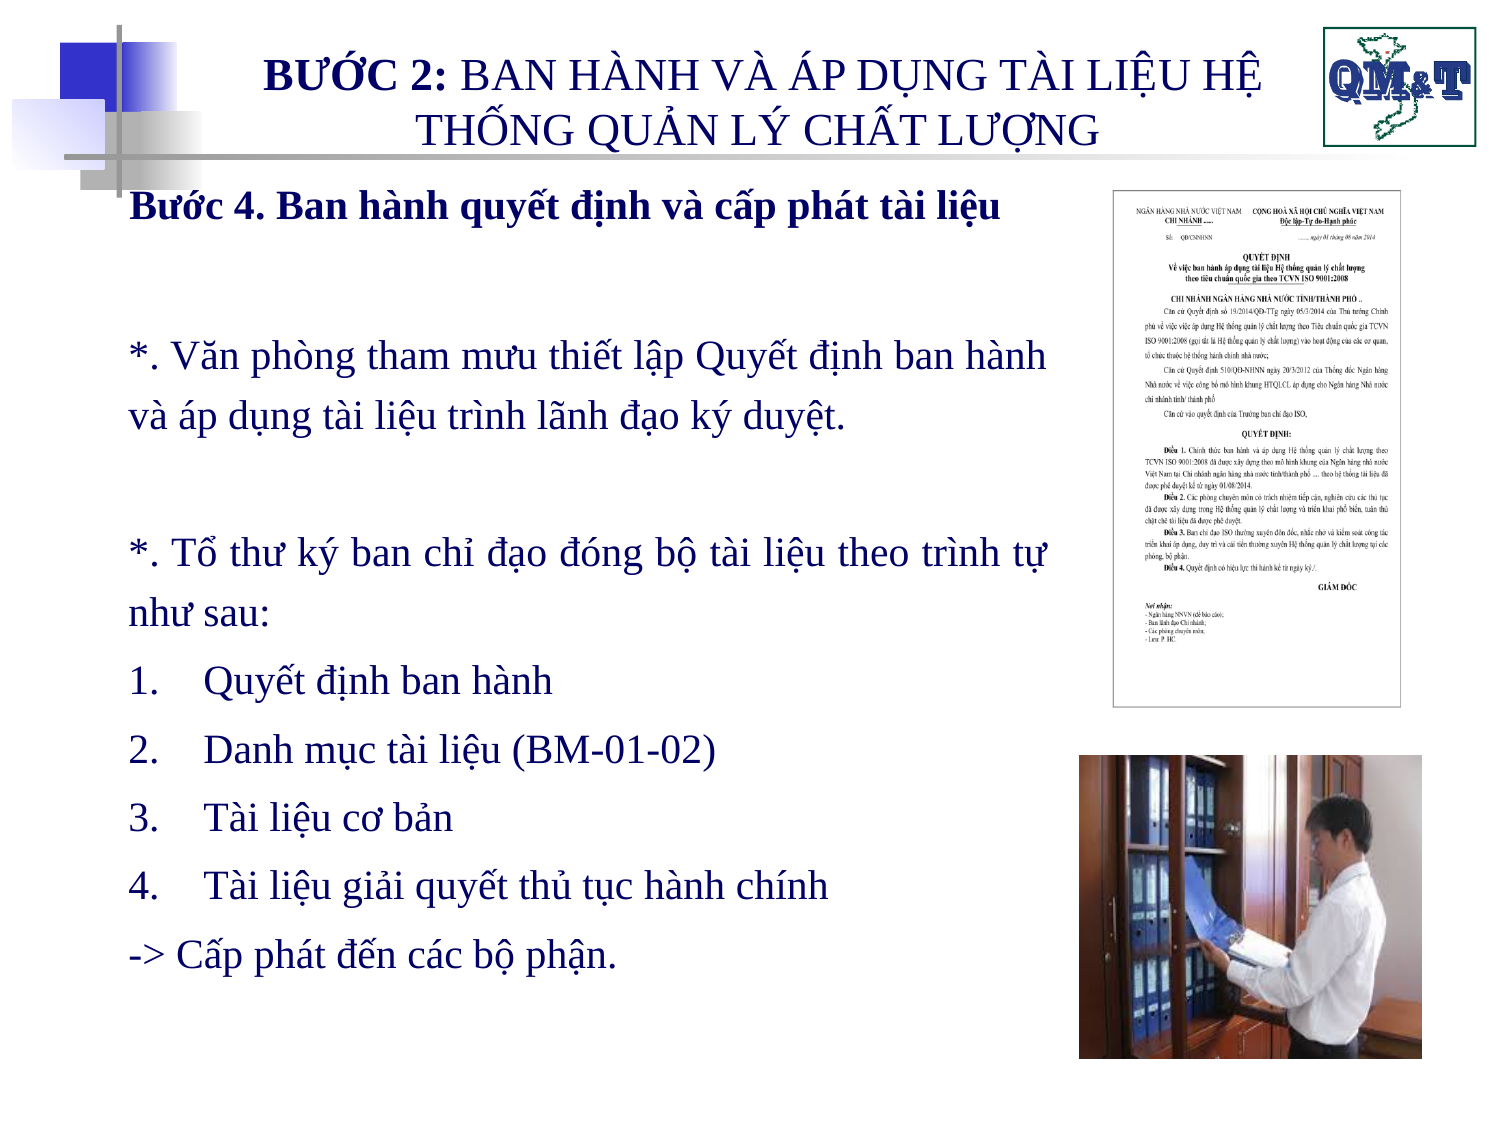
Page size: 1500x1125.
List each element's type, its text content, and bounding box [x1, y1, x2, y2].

text_box Bước 4. Ban hành quyết định và cấp phát tài liệu [114, 160, 1415, 235]
picture [1079, 755, 1422, 1060]
picture [1099, 174, 1413, 724]
text_box BƯỚC 2: BAN HÀNH VÀ ÁP DỤNG TÀI LIỆU HỆ THỐNG QUẢN LÝ CHẤT LƯỢNG [197, 37, 1331, 162]
text_box *. Văn phòng tham mưu thiết lập Quyết định ban hành và áp dụng tài liệu trình lãnh đạo ký duyệt. *. Tổ thư ký ban chỉ đạo đóng bộ tài liệu theo trình tự như sau: Quyết định ban hành Danh mục tài liệu (BM-01-02) Tài liệu cơ bản Tài liệu giải quyết thủ tục hành chính -> Cấp phát đến các bộ phận. [113, 310, 1063, 984]
